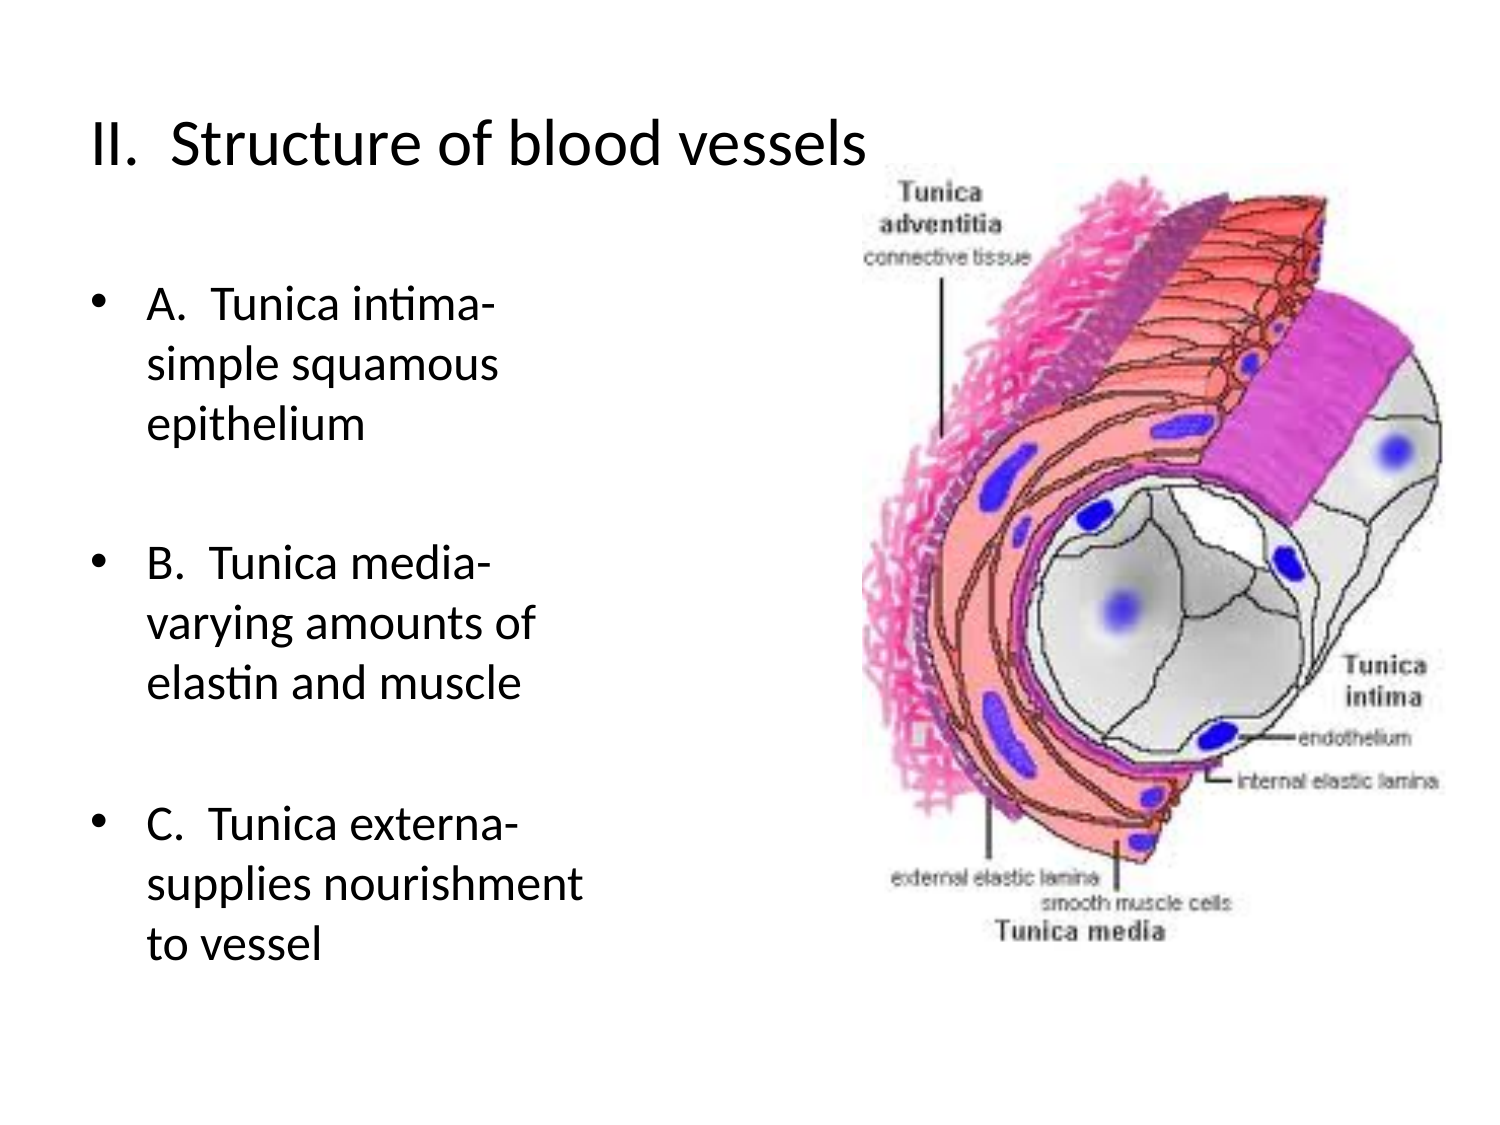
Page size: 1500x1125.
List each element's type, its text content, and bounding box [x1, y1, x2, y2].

title II. Structure of blood vessels [75, 45, 1425, 233]
picture [862, 162, 1453, 951]
list A. Tunica intima-simple squamous epithelium B. Tunica media-varying amounts of elastin and muscle C. Tunica externa-supplies nourishment to vessel [75, 262, 613, 1005]
